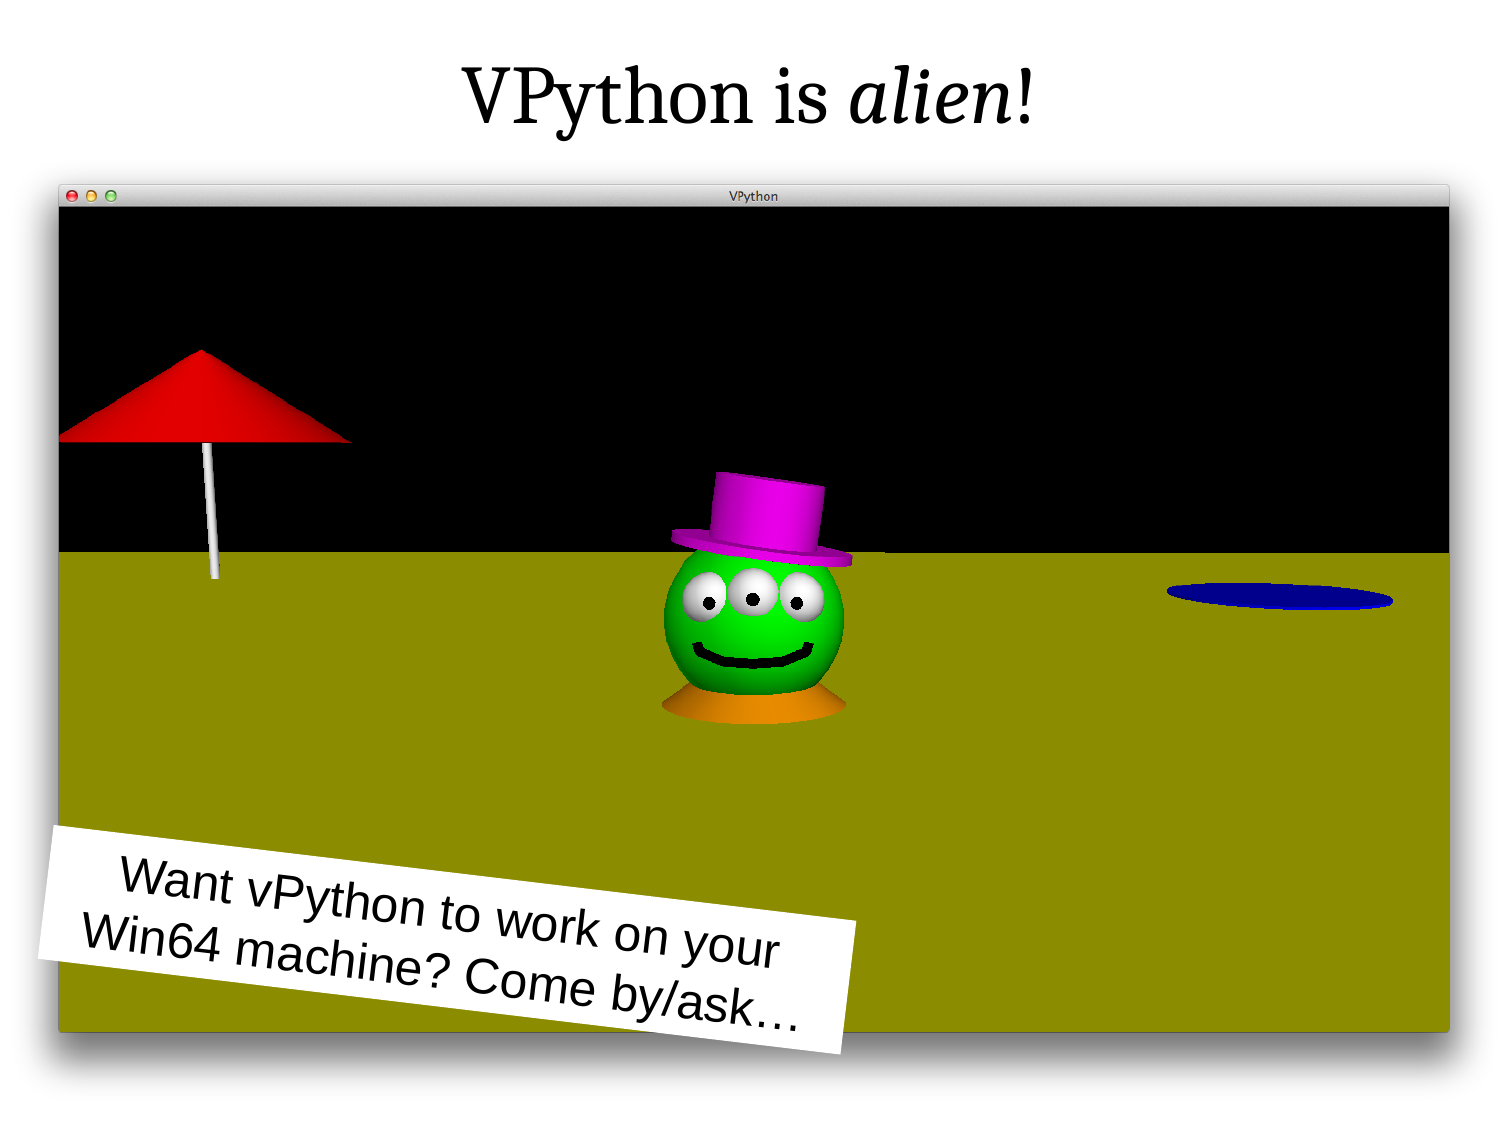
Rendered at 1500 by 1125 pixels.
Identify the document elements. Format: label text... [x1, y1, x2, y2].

text_box VPython is alien! [387, 32, 1113, 148]
picture [3, 151, 1500, 1108]
